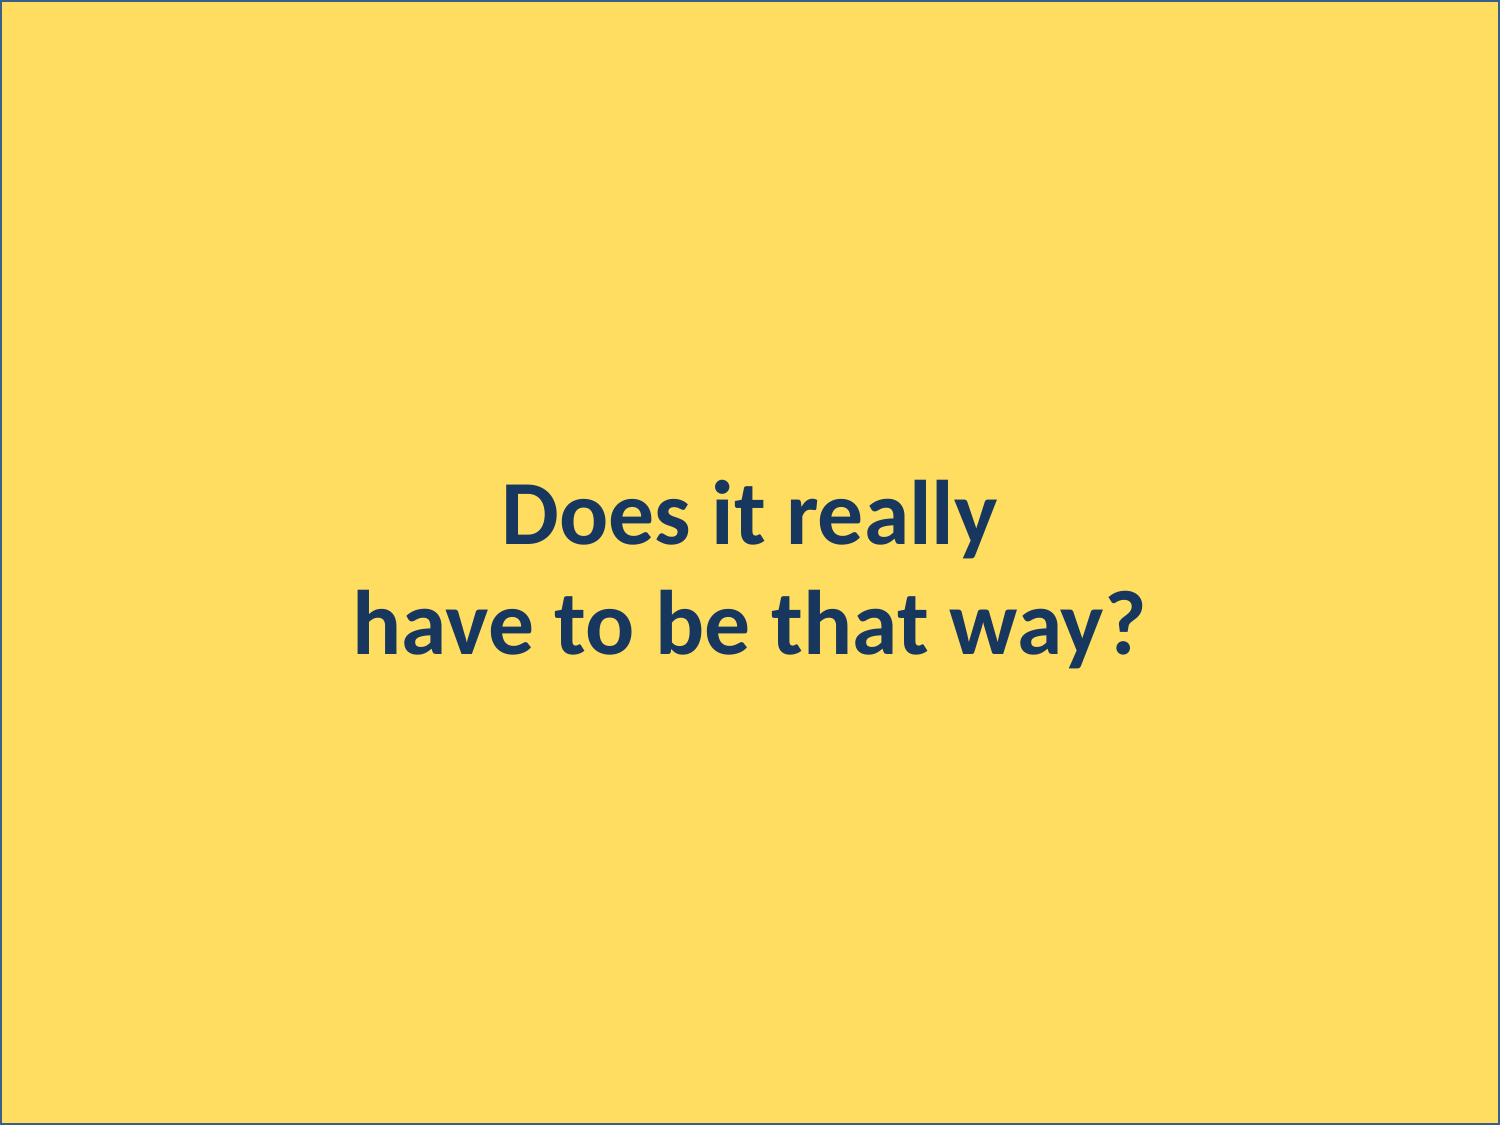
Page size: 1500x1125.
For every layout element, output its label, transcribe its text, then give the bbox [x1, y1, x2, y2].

text_box Does it really have to be that way? [0, 0, 1500, 1125]
